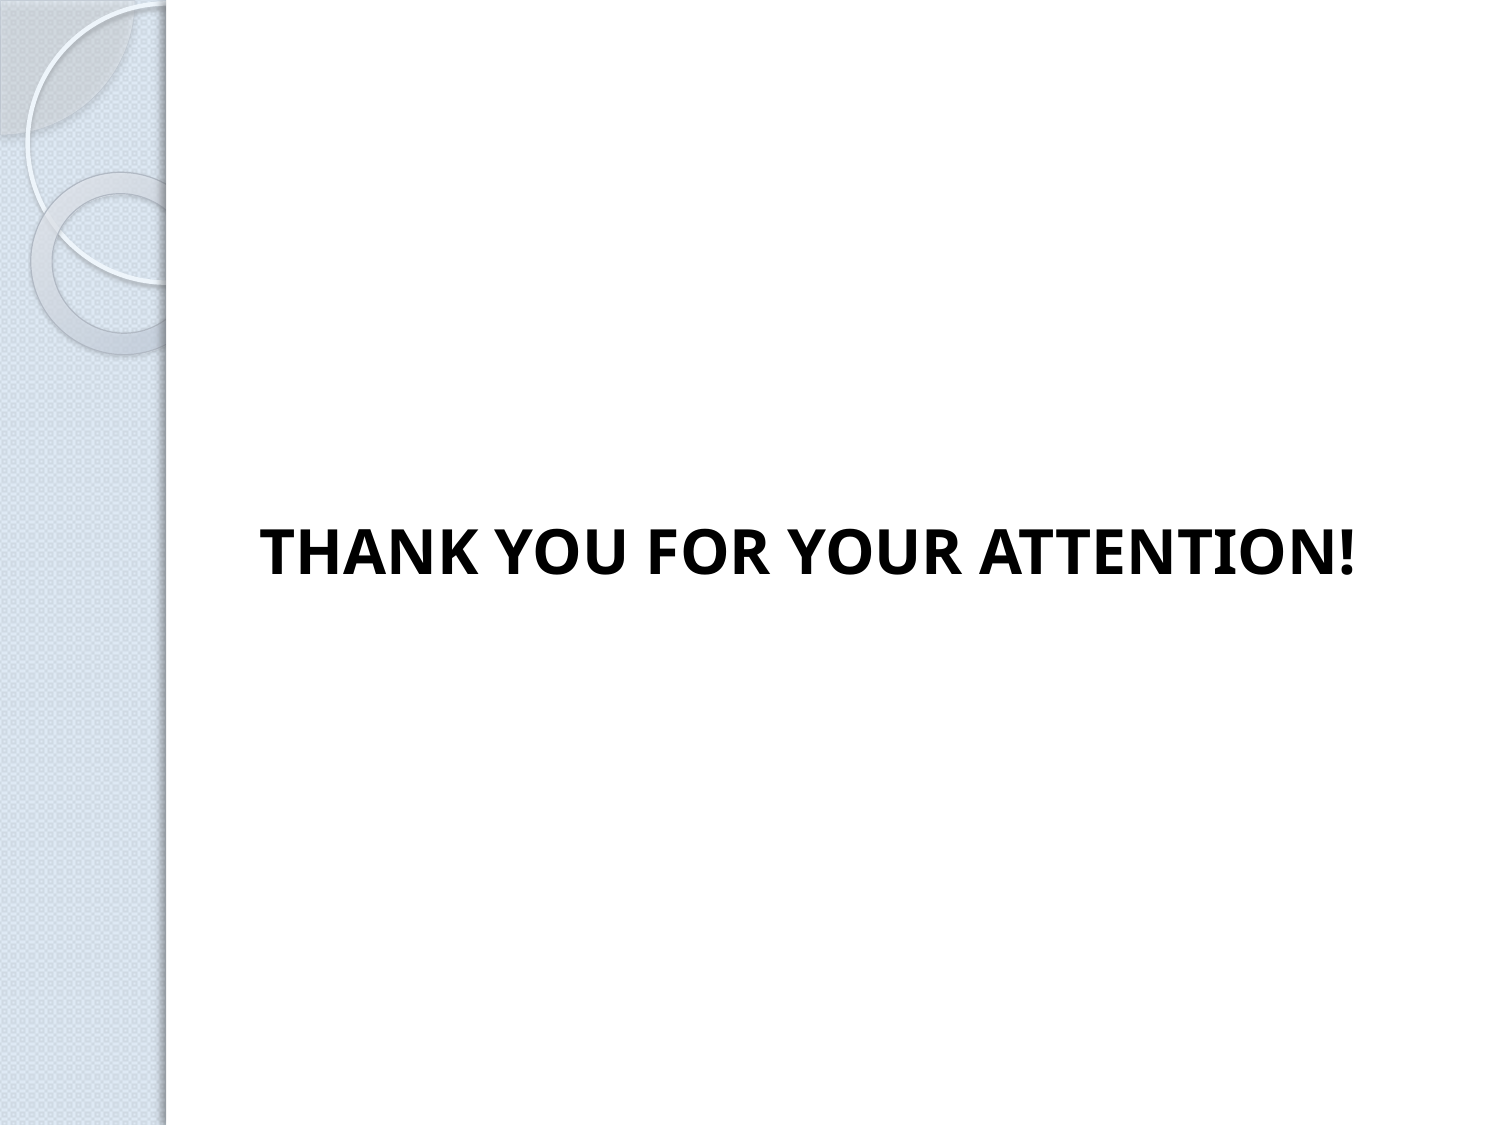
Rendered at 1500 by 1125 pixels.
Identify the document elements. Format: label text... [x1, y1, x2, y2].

text_box Thank you for your attention! [159, 302, 1474, 662]
